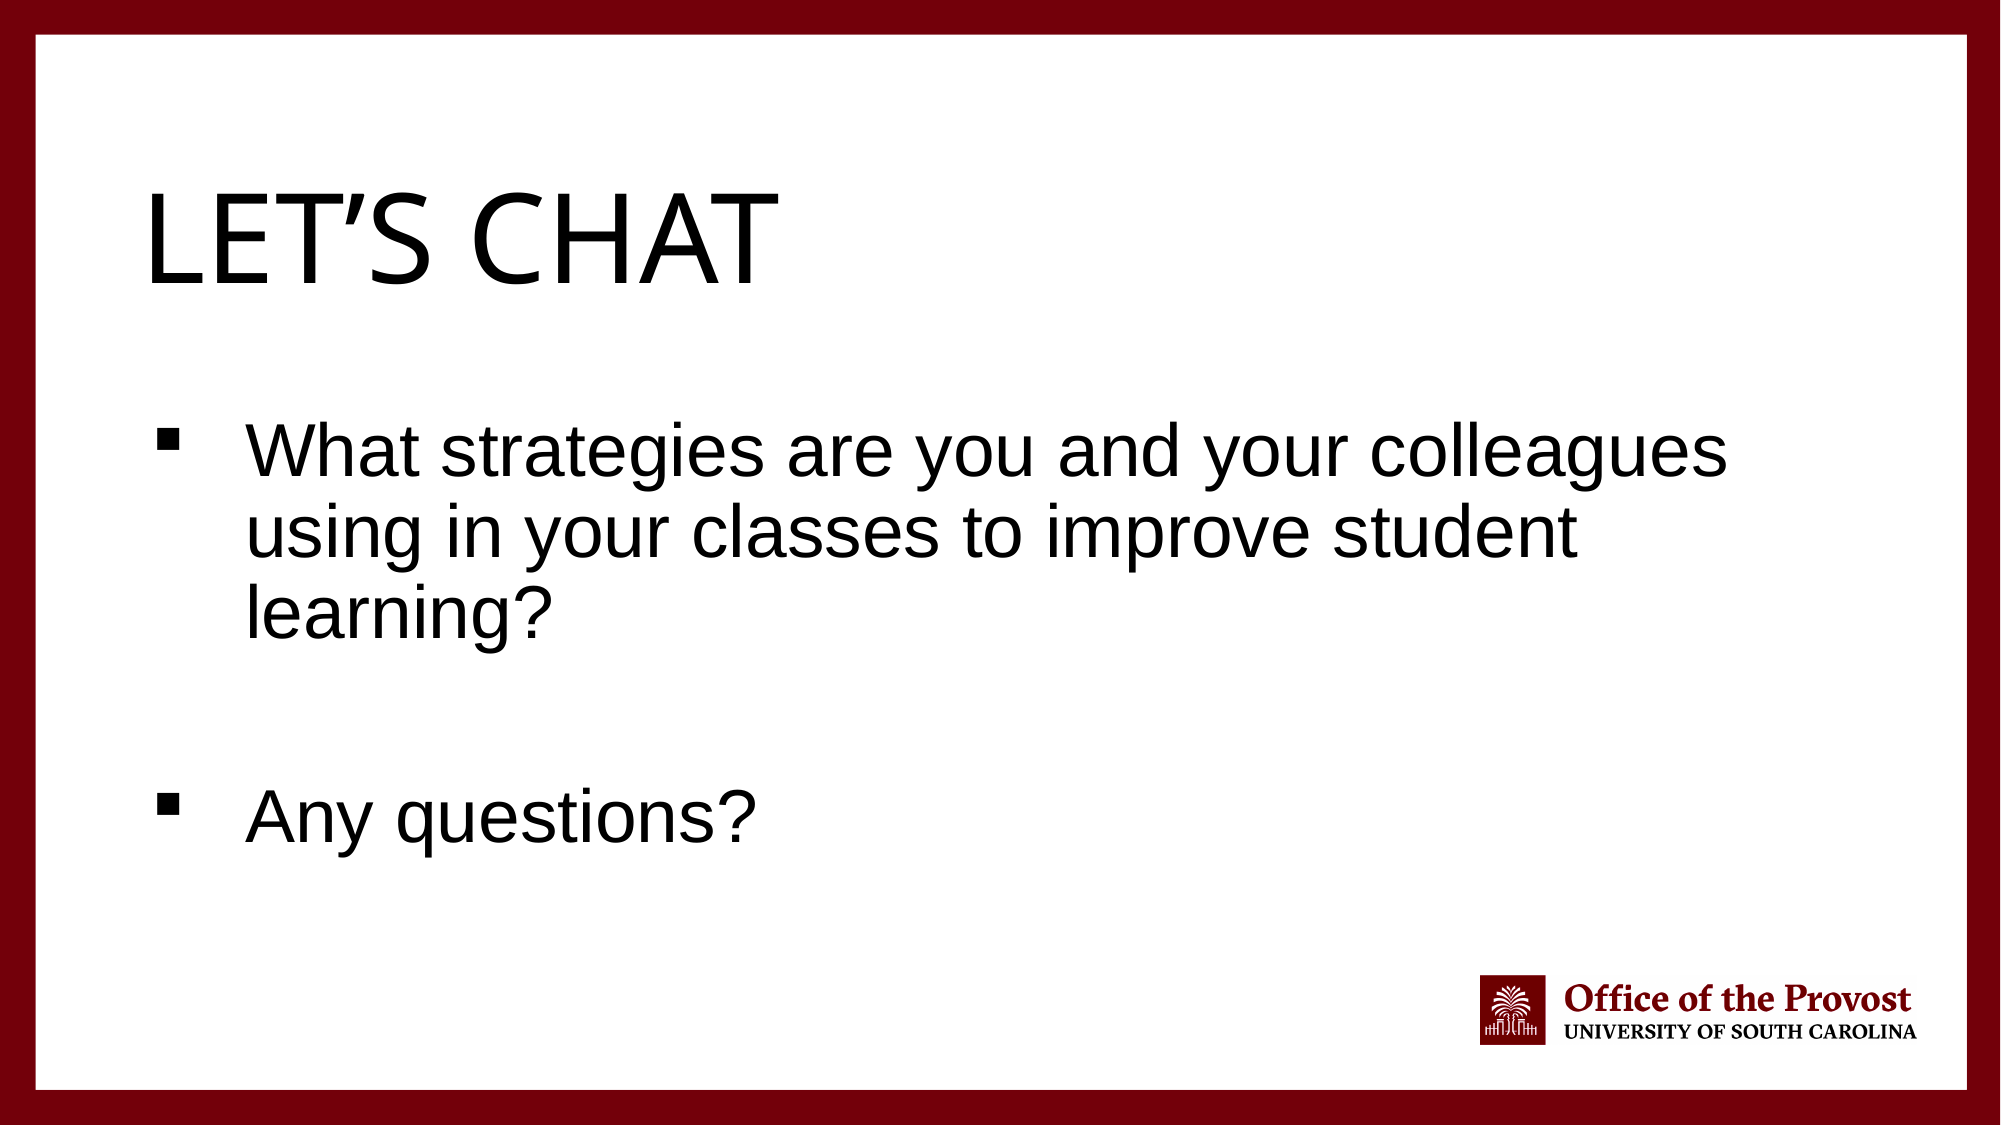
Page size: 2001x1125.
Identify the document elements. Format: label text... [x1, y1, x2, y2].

list What strategies are you and your colleagues using in your classes to improve student learning? Any questions? [136, 404, 1862, 950]
picture [0, 0, 2001, 1125]
title Let’s chat [125, 121, 1851, 319]
